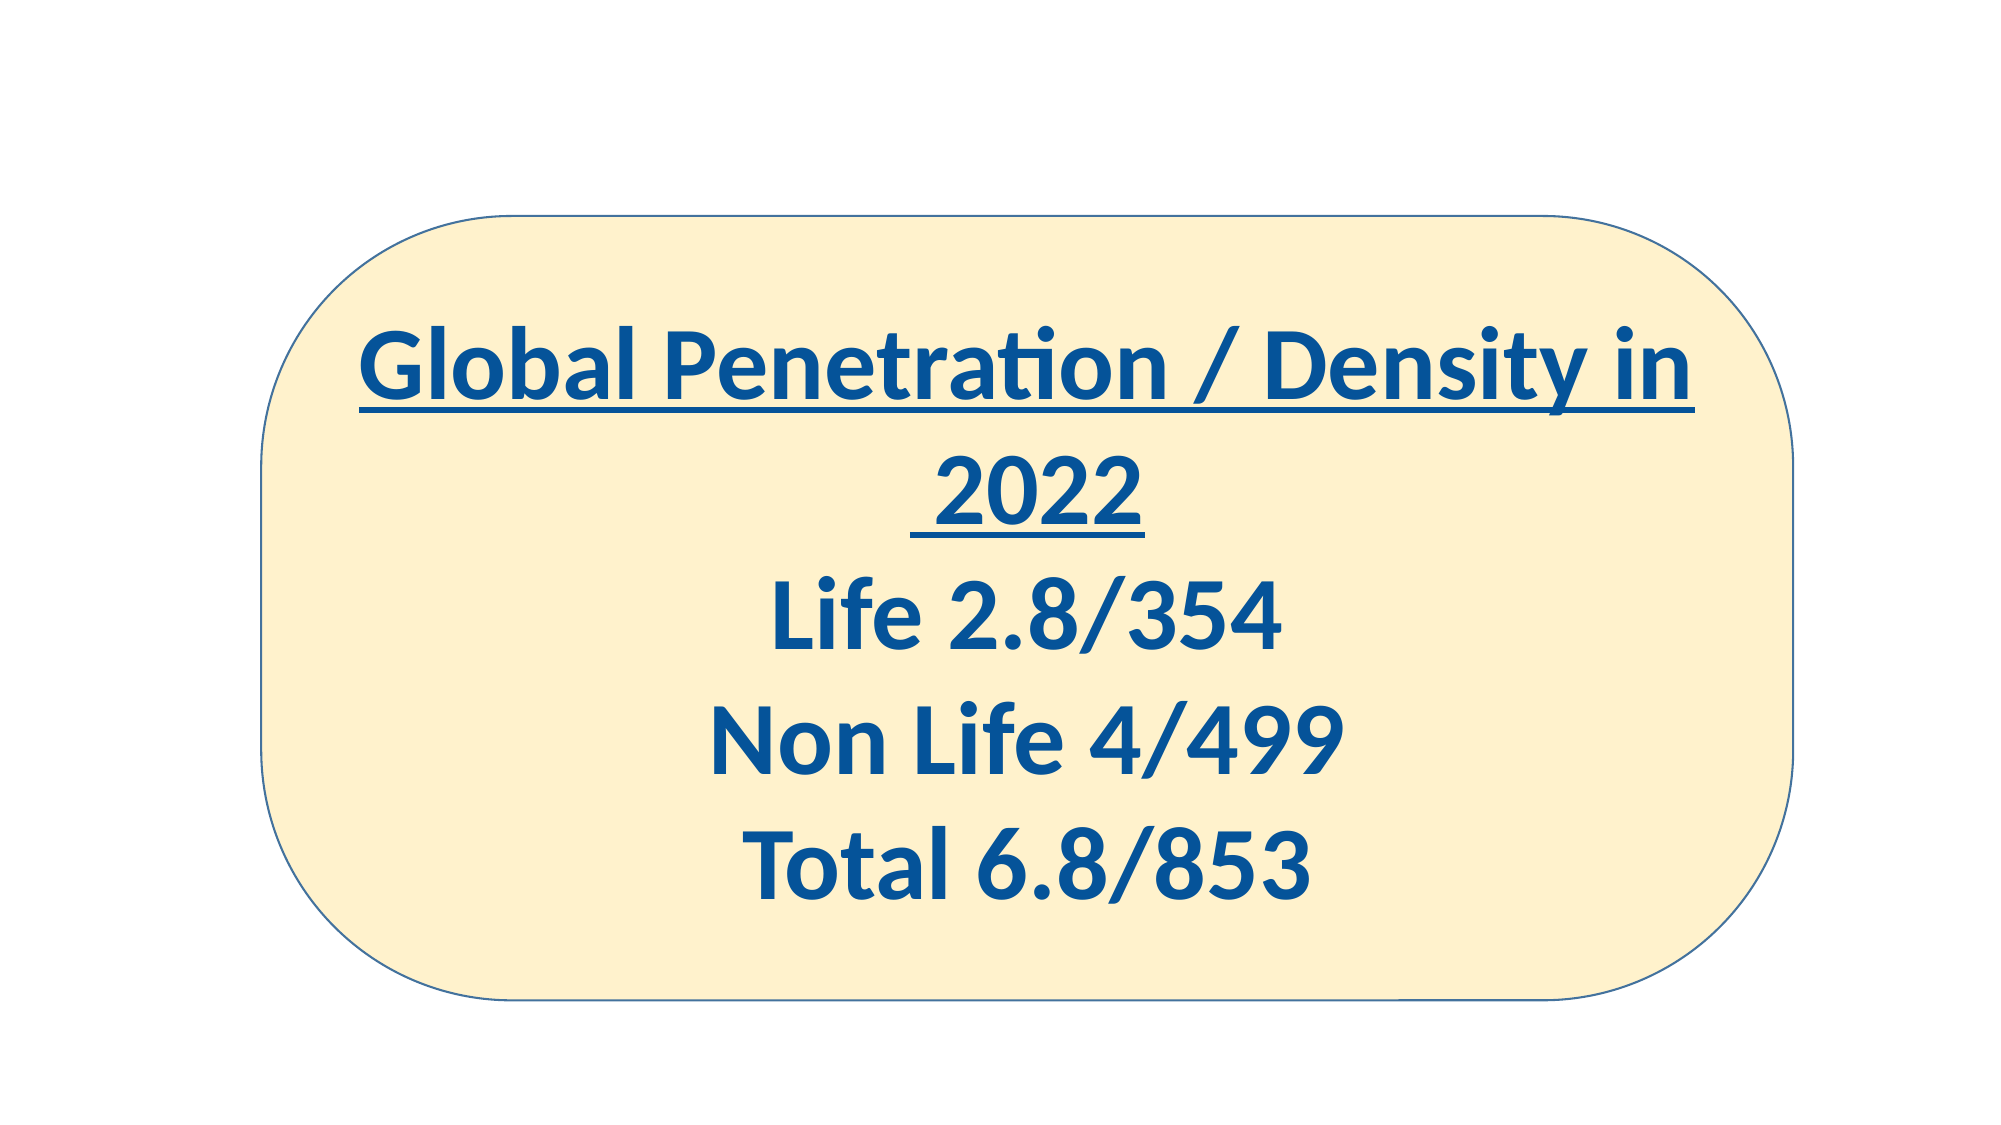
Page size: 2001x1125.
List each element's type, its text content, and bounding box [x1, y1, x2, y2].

text_box Global Penetration / Density in 2022 Life 2.8/354 Non Life 4/499 Total 6.8/853 [260, 214, 1795, 1002]
